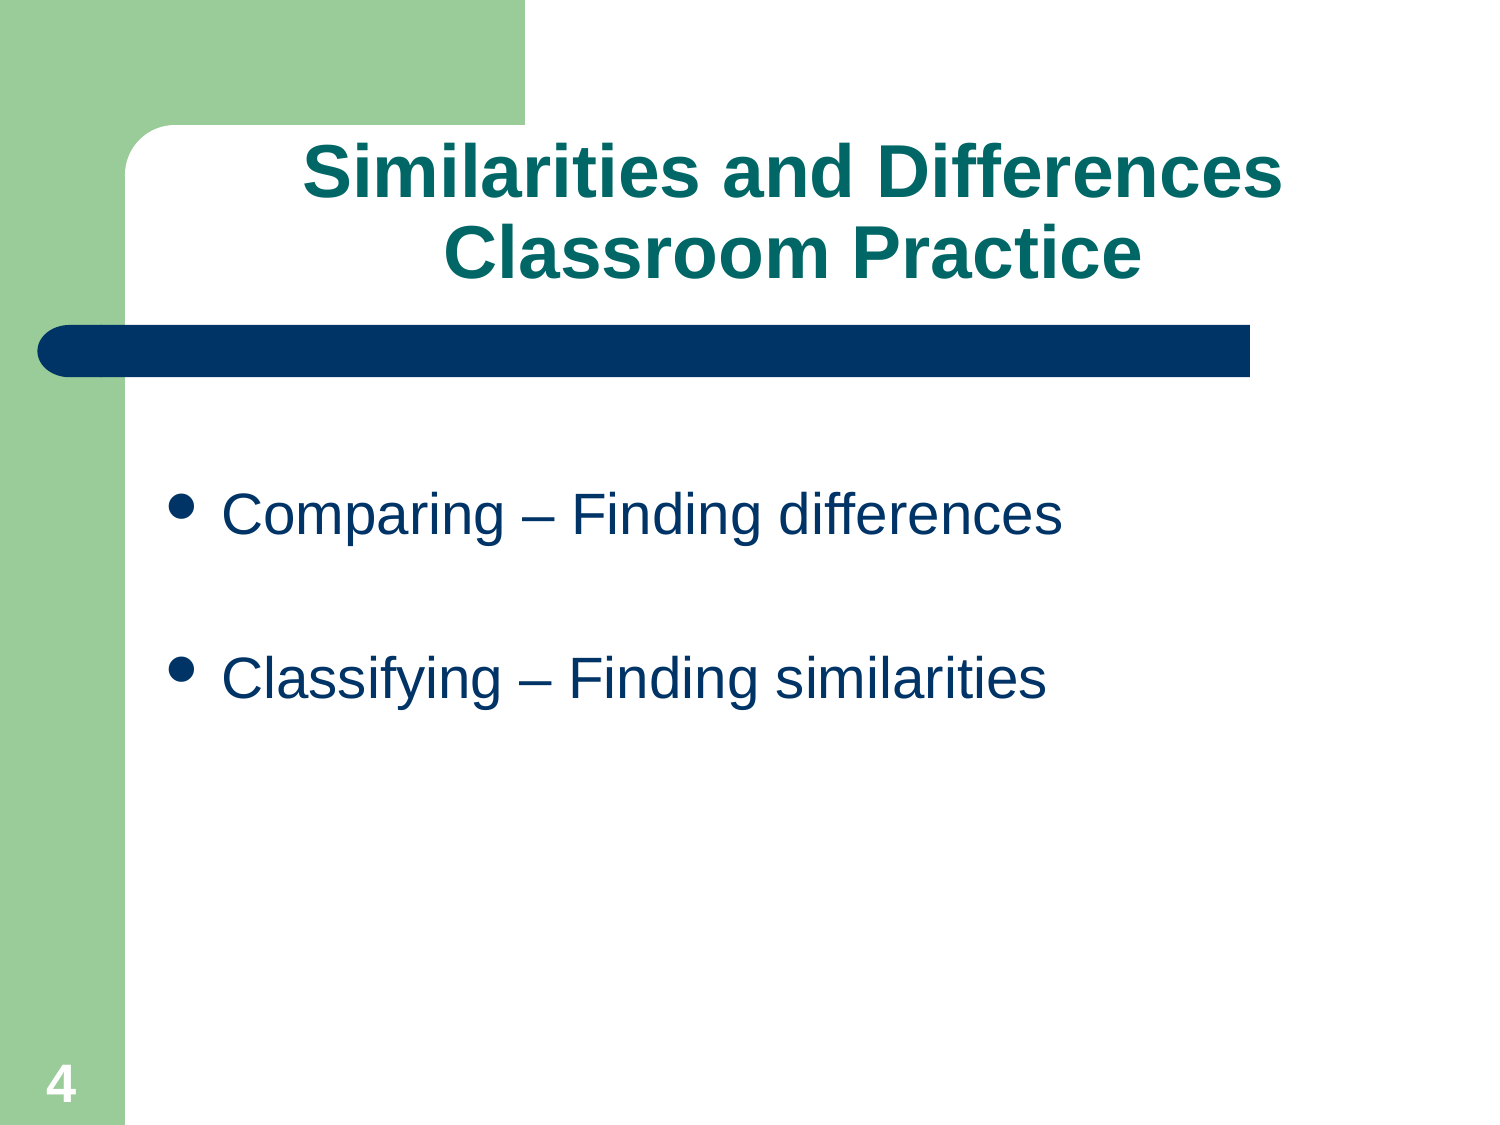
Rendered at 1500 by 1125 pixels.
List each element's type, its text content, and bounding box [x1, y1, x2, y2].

title Similarities and Differences Classroom Practice [124, 124, 1463, 313]
slide_number 4 [13, 1040, 111, 1122]
list Comparing – Finding differences Classifying – Finding similarities [149, 387, 1463, 1001]
